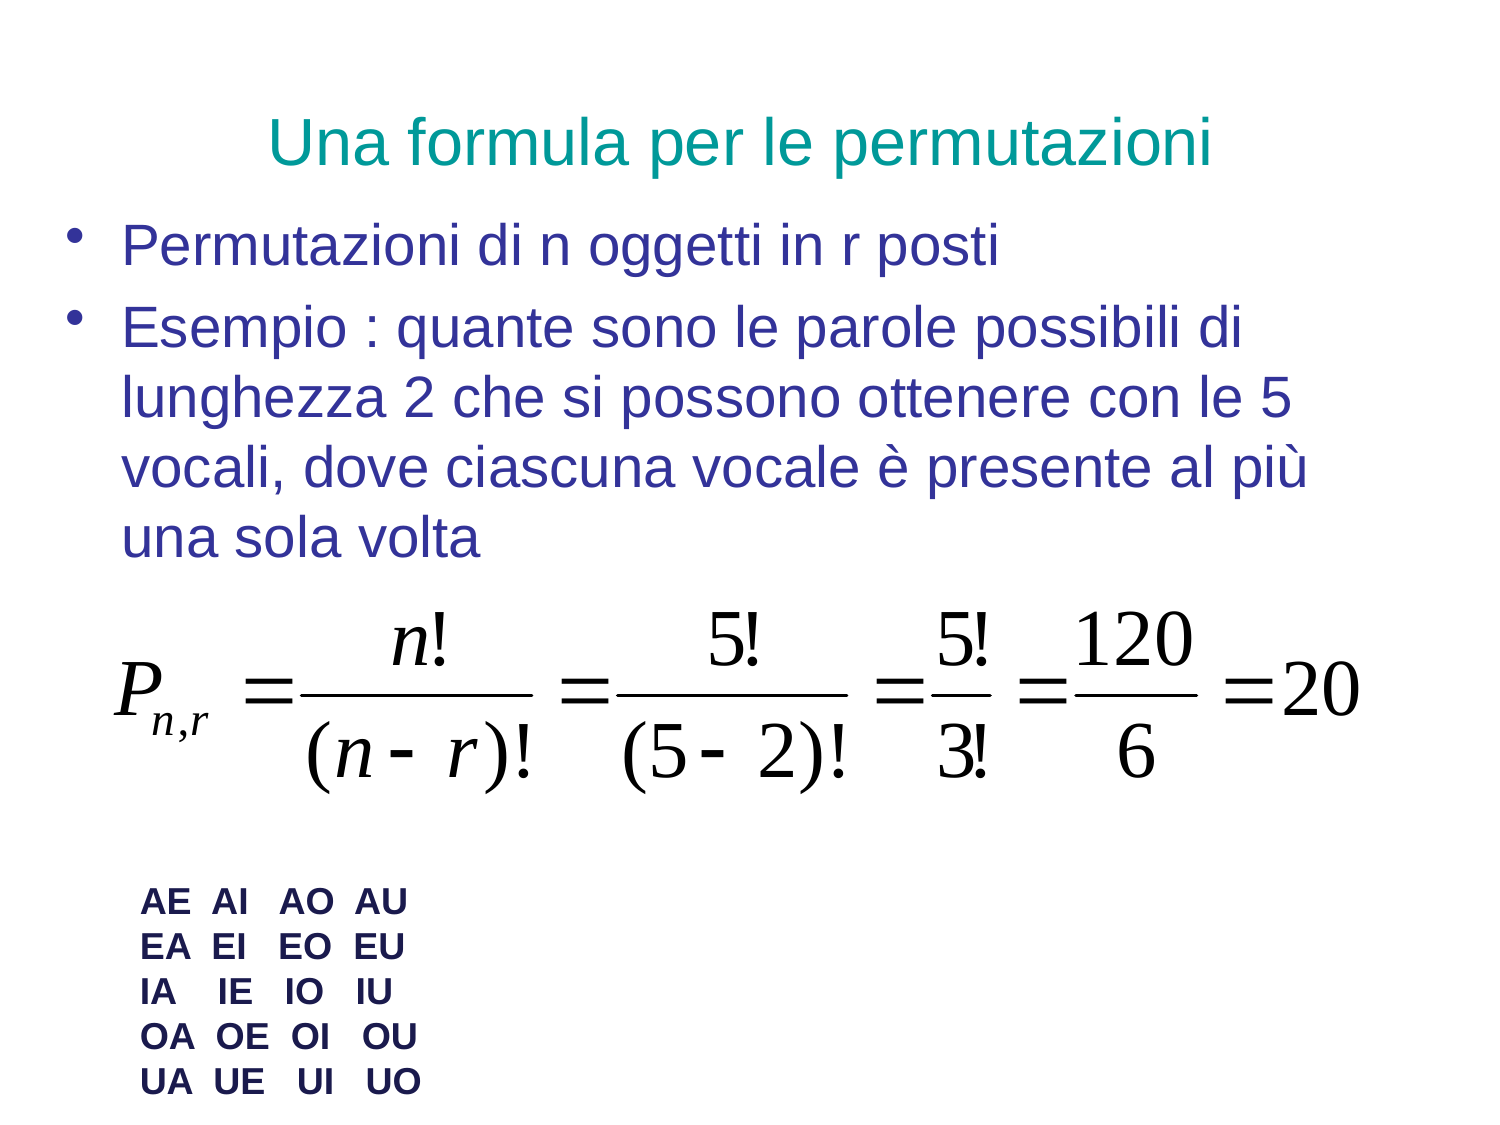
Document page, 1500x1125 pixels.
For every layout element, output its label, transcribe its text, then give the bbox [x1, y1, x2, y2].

list Permutazioni di n oggetti in r posti Esempio : quante sono le parole possibili di lunghezza 2 che si possono ottenere con le 5 vocali, dove ciascuna vocale è presente al più una sola volta [49, 199, 1376, 826]
title Una formula per le permutazioni [74, 44, 1426, 233]
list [99, 587, 1372, 810]
text_box AE AI AO AU EA EI EO EU IA IE IO IU OA OE OI OU UA UE UI UO [125, 824, 881, 1110]
